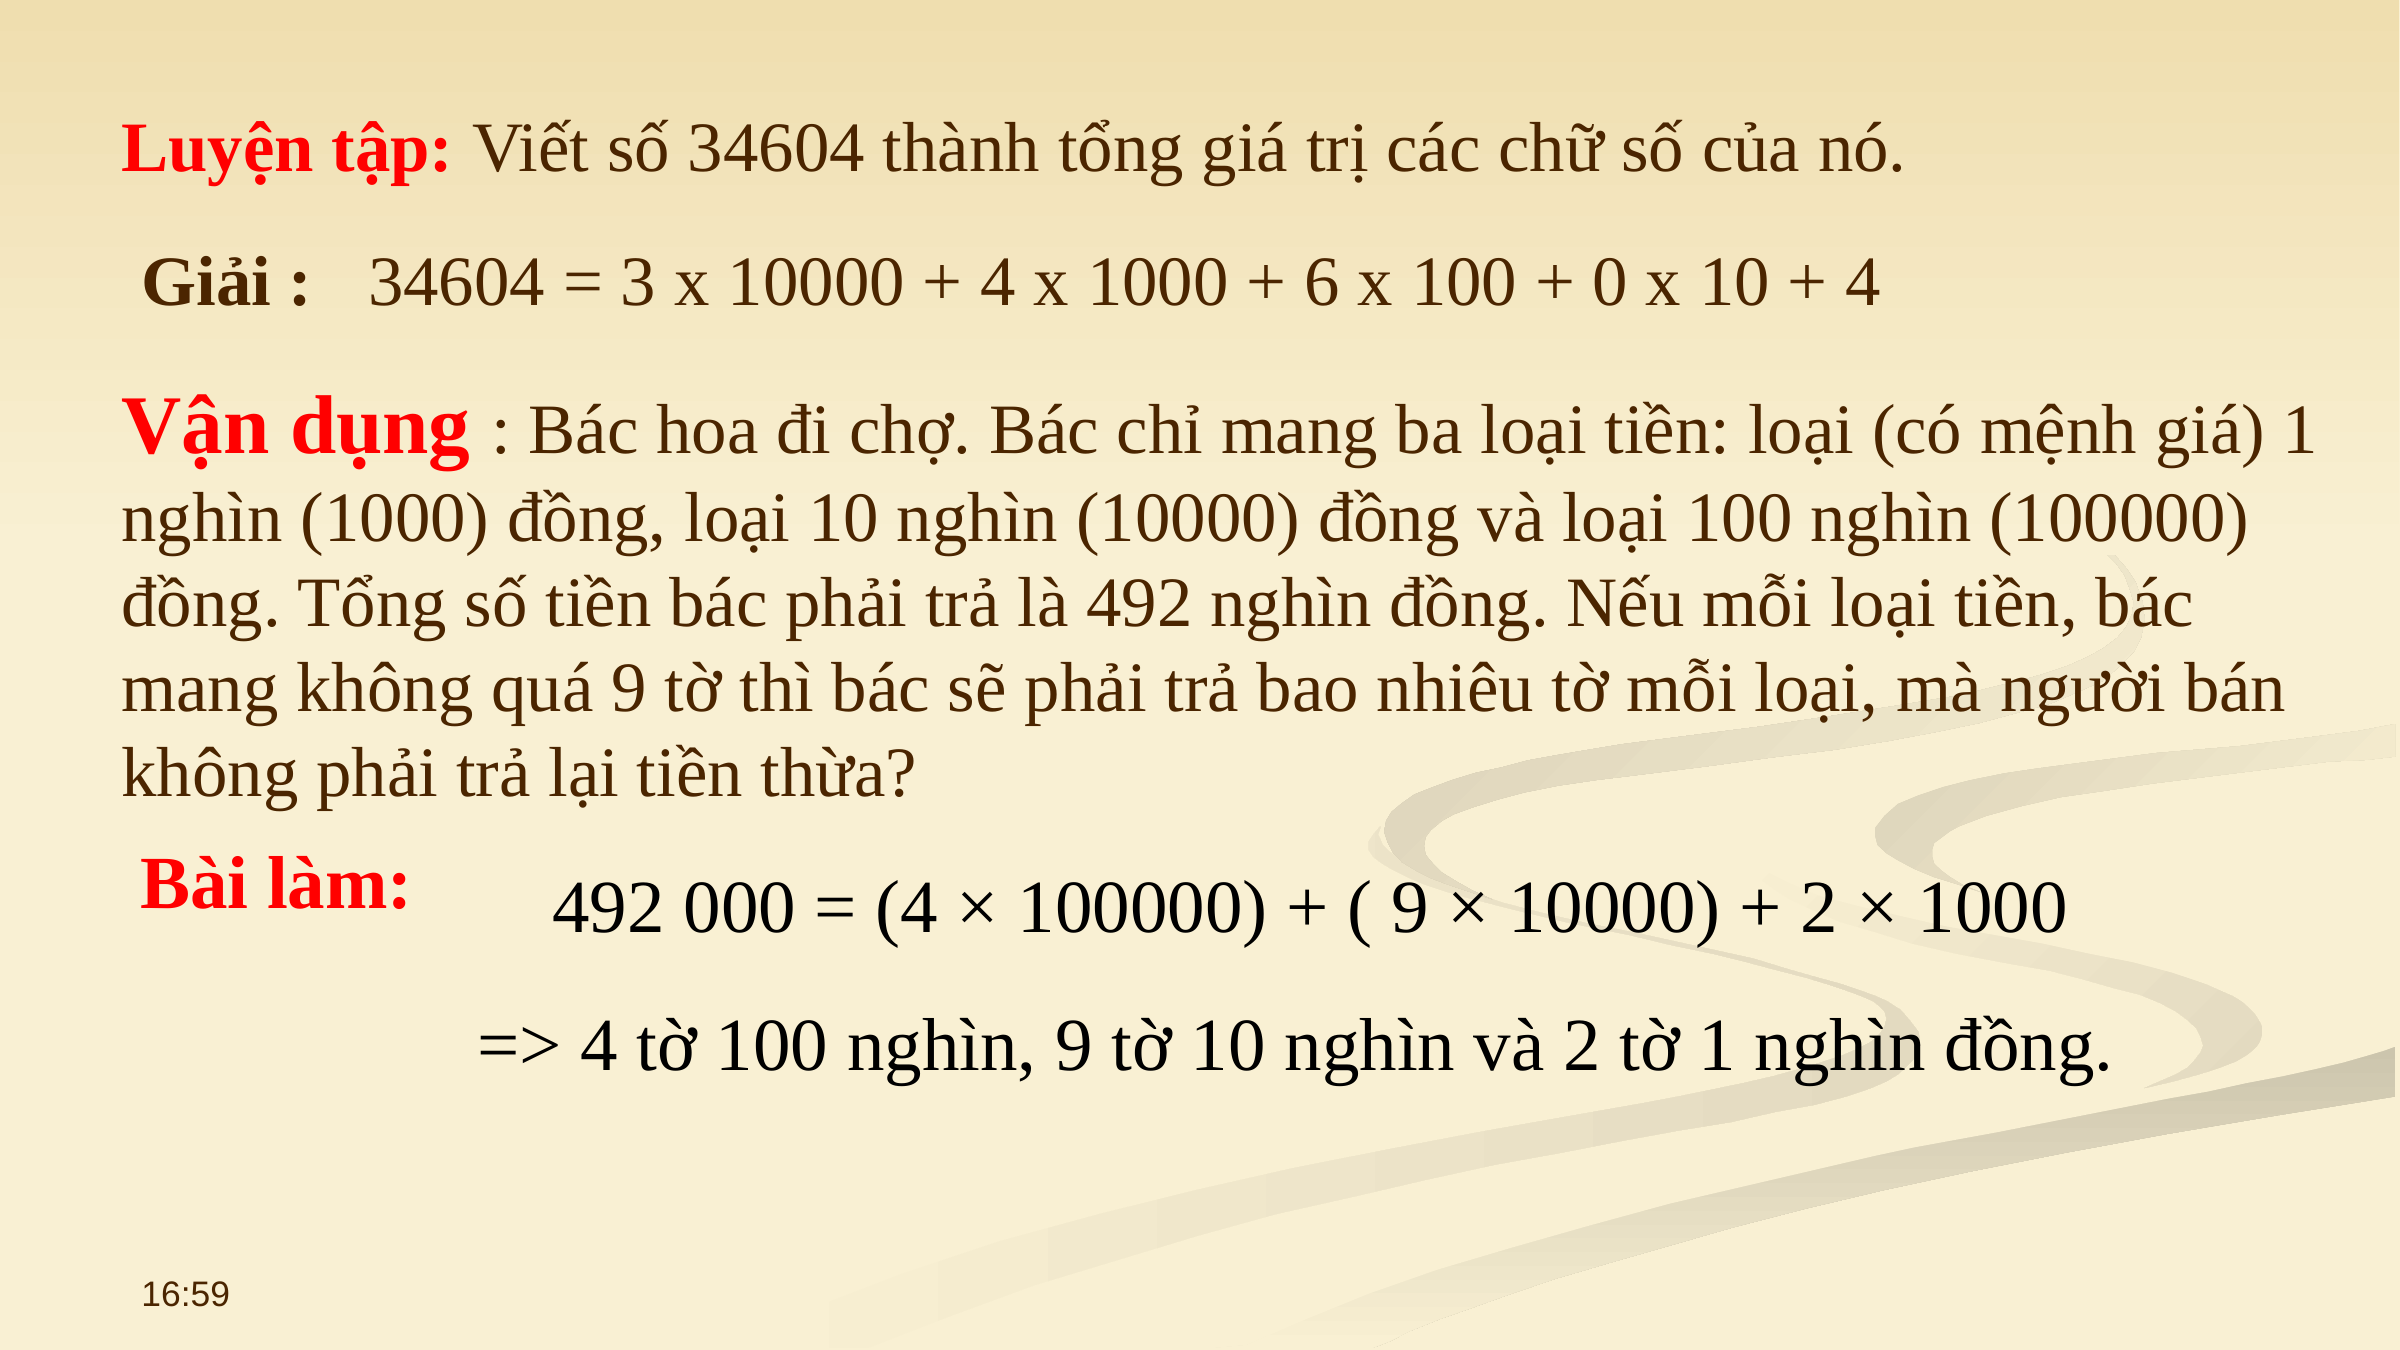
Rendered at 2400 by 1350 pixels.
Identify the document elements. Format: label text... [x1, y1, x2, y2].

text_box Giải : 34604 = 3 x 10000 + 4 x 1000 + 6 x 100 + 0 x 10 + 4 [120, 224, 2360, 331]
text_box Vận dụng : Bác hoa đi chợ. Bác chỉ mang ba loại tiền: loại (có mệnh giá) 1 nghìn (1000) đồng, loại 10 nghìn (10000) đồng và loại 100 nghìn (100000) đồng. Tổng số tiền bác phải trả là 492 nghìn đồng. Nếu mỗi loại tiền, bác mang không quá 9 tờ thì bác sẽ phải trả bao nhiêu tờ mỗi loại, mà người bán không phải trả lại tiền thừa? [99, 359, 2360, 821]
text_box => 4 tờ 100 nghìn, 9 tờ 10 nghìn và 2 tờ 1 nghìn đồng. [462, 988, 2205, 1094]
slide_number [119, 1230, 681, 1325]
text_box Bài làm: [125, 825, 1326, 931]
text_box 492 000 = (4 × 100000) + ( 9 × 10000) + 2 × 1000 [537, 836, 2280, 955]
text_box Luyện tập: Viết số 34604 thành tổng giá trị các chữ số của nó. [99, 90, 2280, 197]
